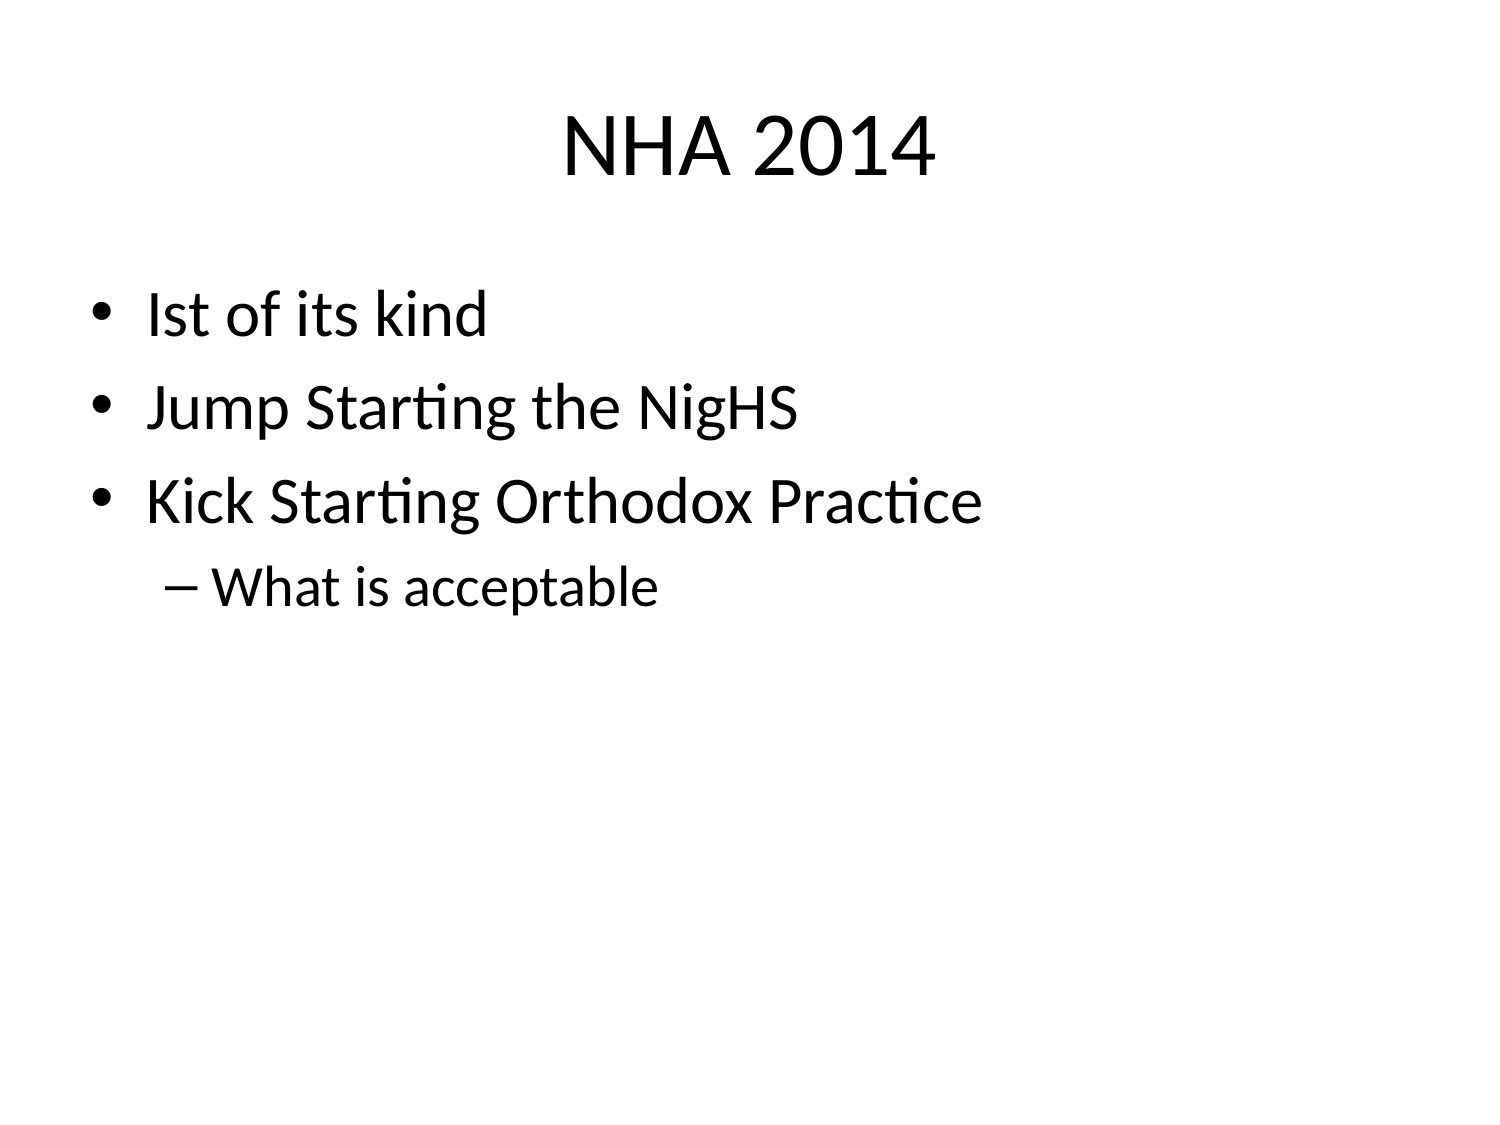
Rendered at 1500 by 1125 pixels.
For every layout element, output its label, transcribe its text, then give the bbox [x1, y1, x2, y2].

title NHA 2014 [75, 45, 1425, 233]
list Ist of its kind Jump Starting the NigHS Kick Starting Orthodox Practice What is acceptable [75, 262, 1425, 1005]
